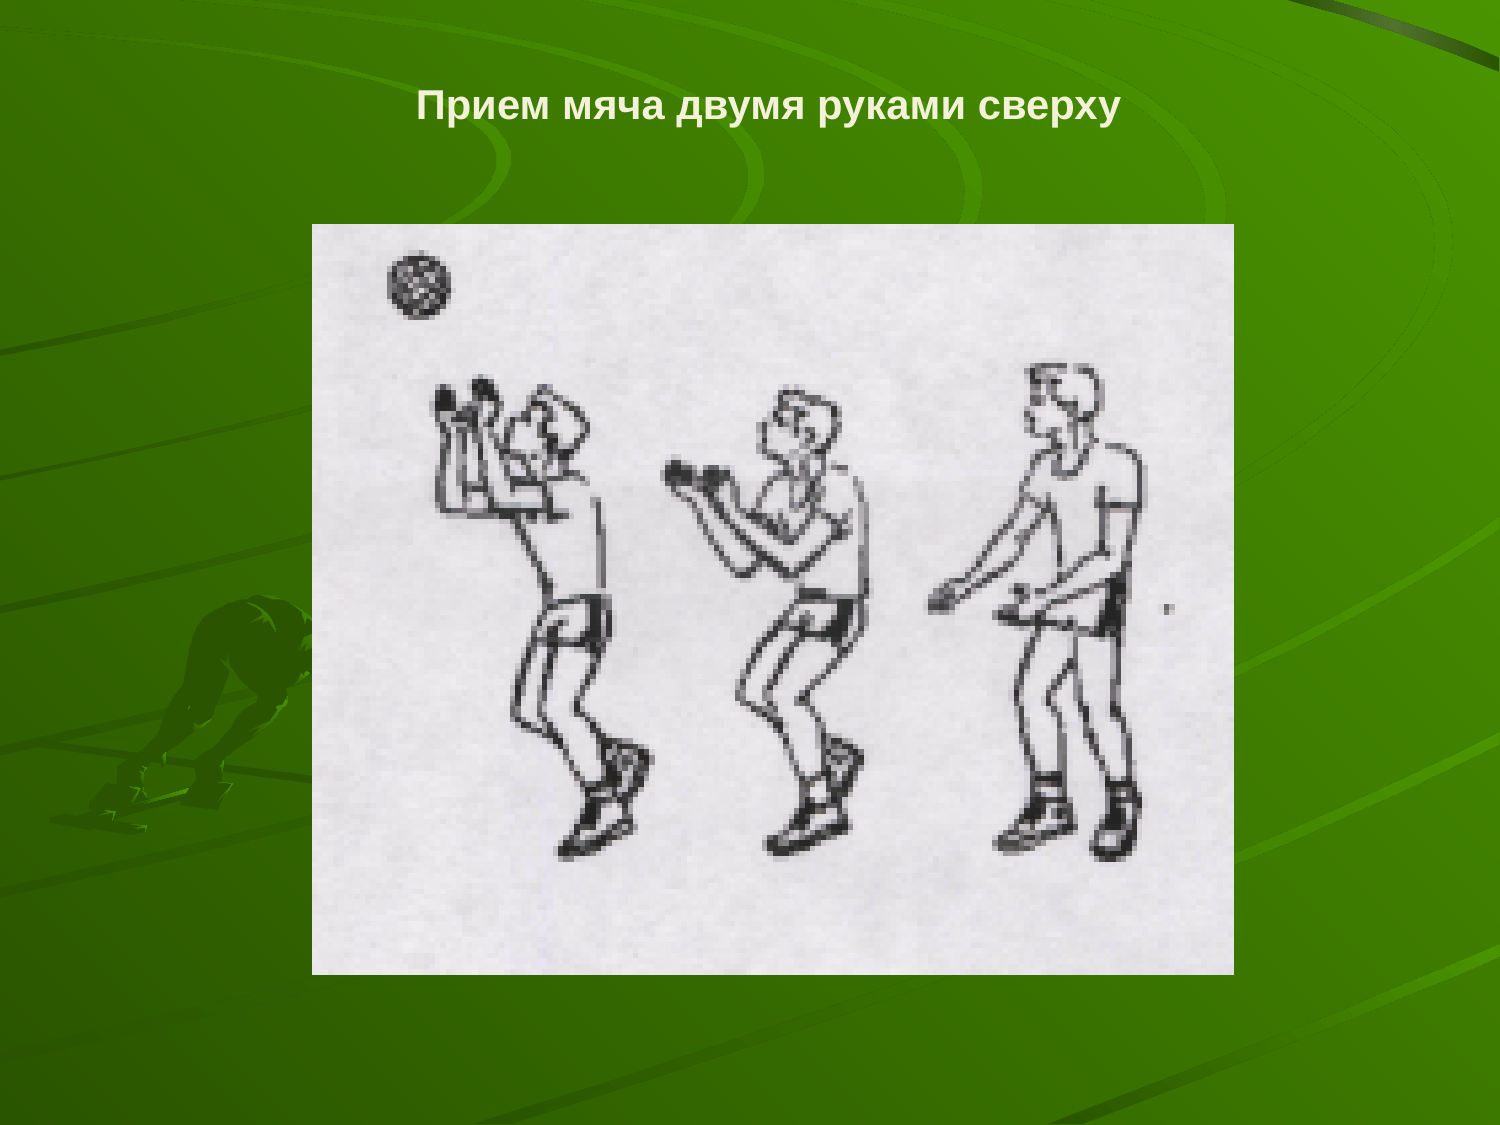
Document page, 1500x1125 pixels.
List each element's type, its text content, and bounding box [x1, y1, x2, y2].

picture [312, 224, 1235, 975]
title Прием мяча двумя руками сверху [362, 31, 1175, 174]
